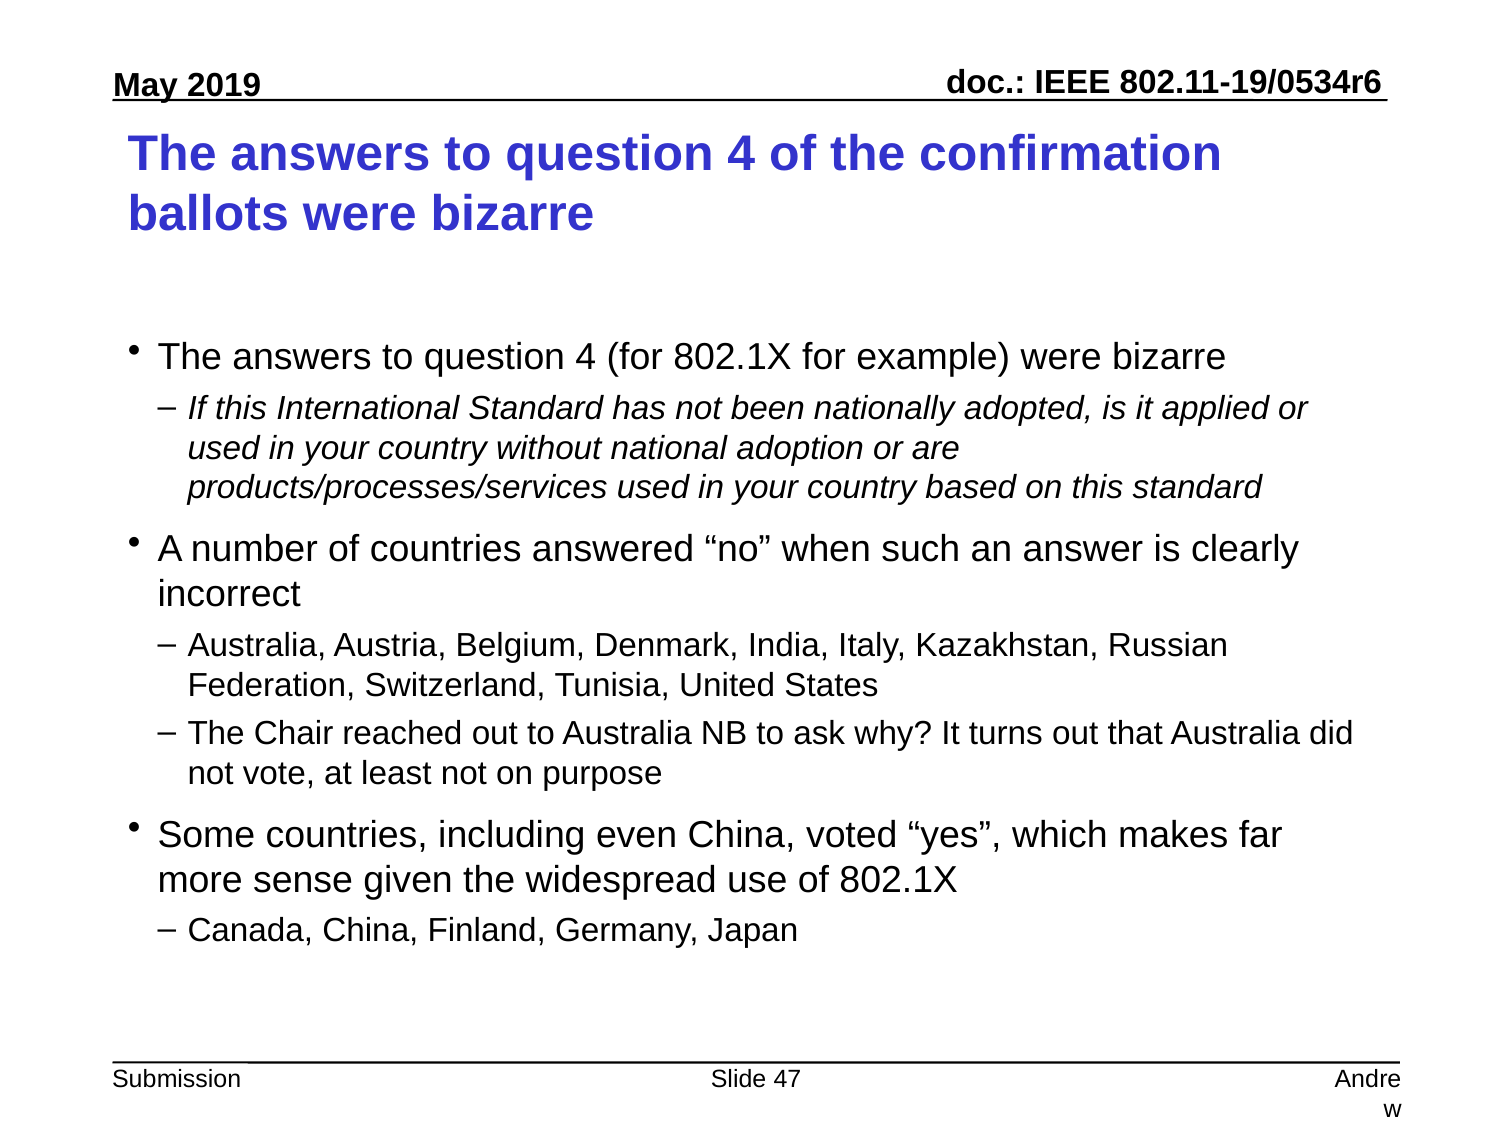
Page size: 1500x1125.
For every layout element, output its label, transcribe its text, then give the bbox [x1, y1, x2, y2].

footer Andrew Myles, Cisco [1320, 1061, 1402, 1093]
list The answers to question 4 (for 802.1X for example) were bizarre If this International Standard has not been nationally adopted, is it applied or used in your country without national adoption or are products/processes/services used in your country based on this standard A number of countries answered “no” when such an answer is clearly incorrect Australia, Austria, Belgium, Denmark, India, Italy, Kazakhstan, Russian Federation, Switzerland, Tunisia, United States The Chair reached out to Australia NB to ask why? It turns out that Australia did not vote, at least not on purpose Some countries, including even China, voted “yes”, which makes far more sense given the widespread use of 802.1X Canada, China, Finland, Germany, Japan [112, 324, 1388, 1000]
title The answers to question 4 of the confirmation ballots were bizarre [112, 112, 1388, 288]
slide_number Slide 47 [709, 1061, 803, 1093]
